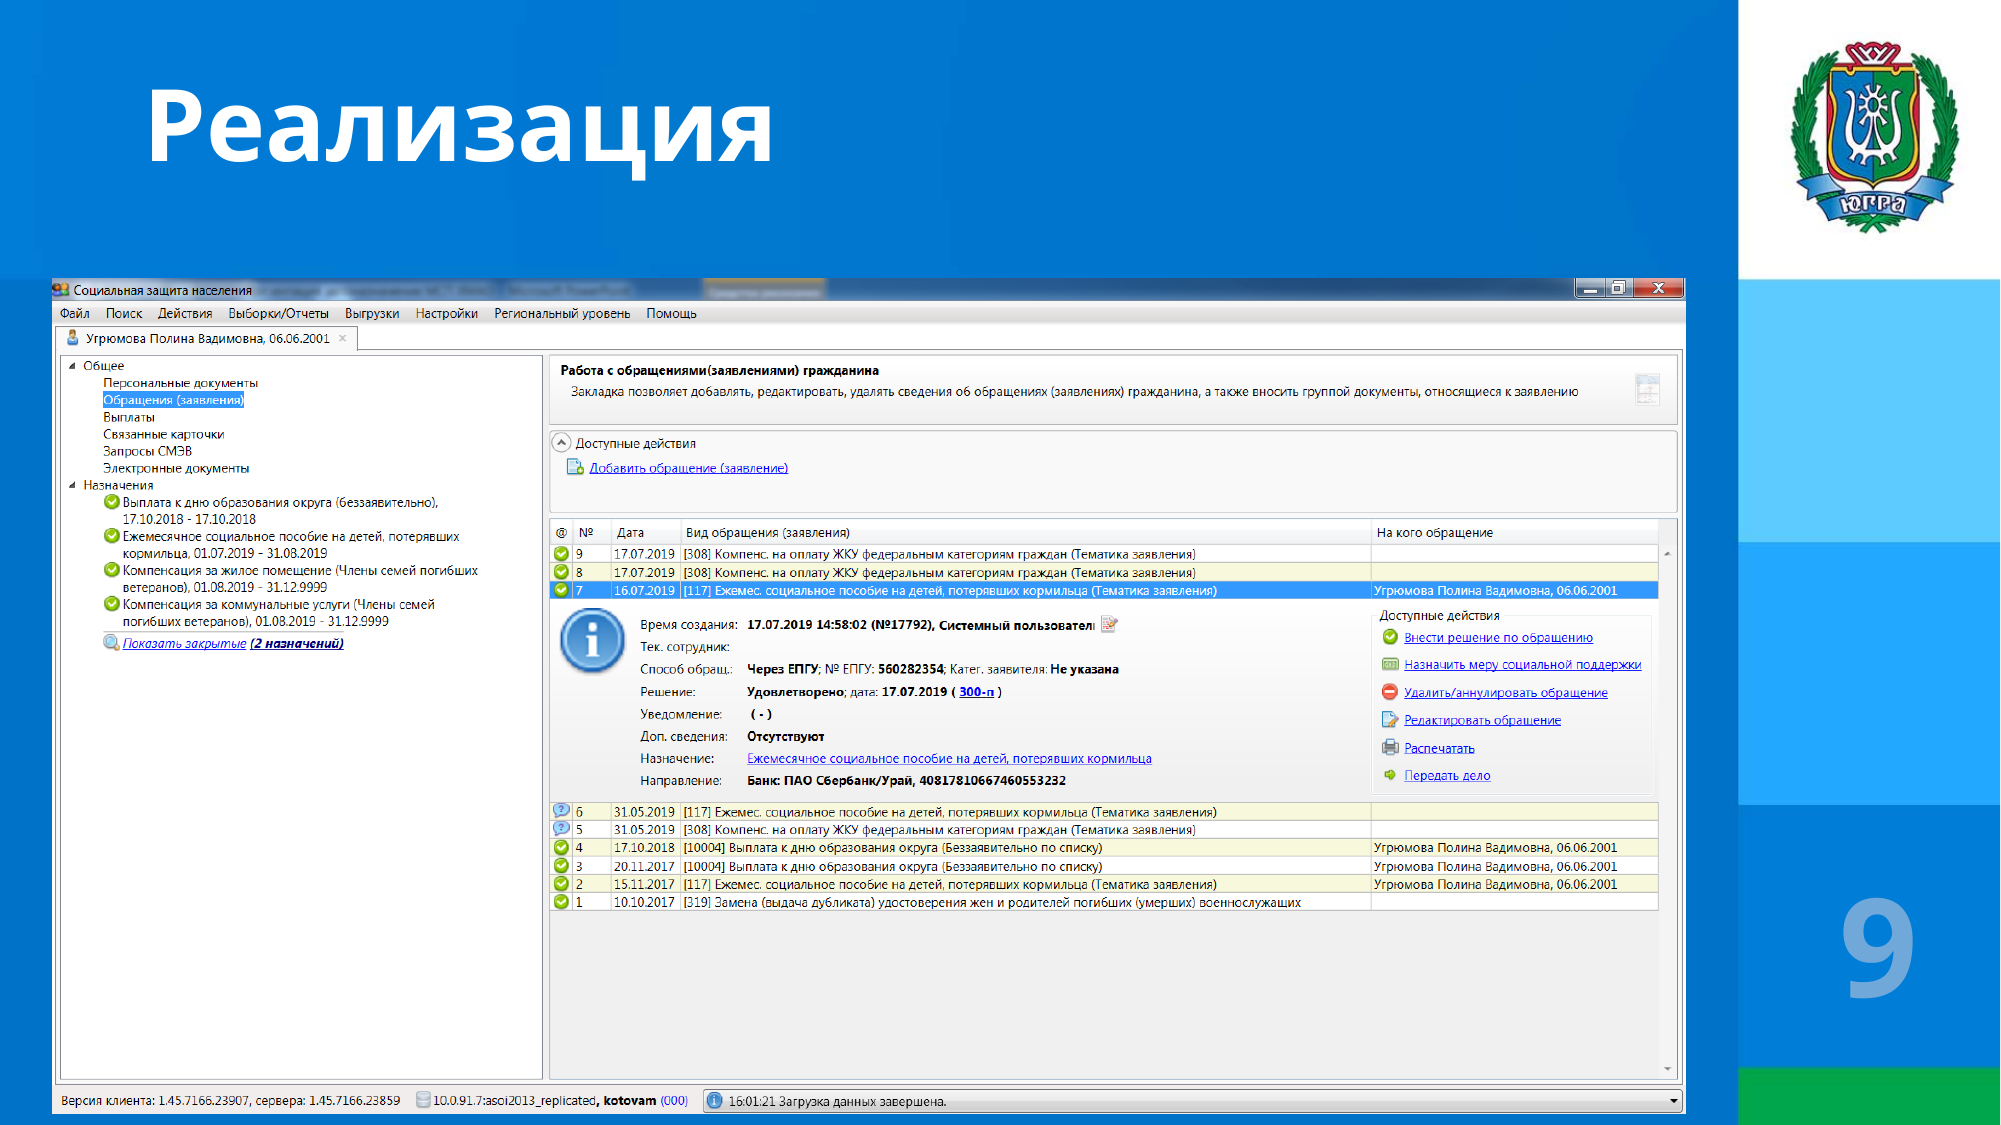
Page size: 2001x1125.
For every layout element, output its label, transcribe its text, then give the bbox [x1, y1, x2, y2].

text_box 9 [1801, 876, 1957, 1031]
picture [1739, 1068, 2001, 1125]
title Реализация [128, 20, 1854, 238]
picture [0, 0, 2001, 1125]
